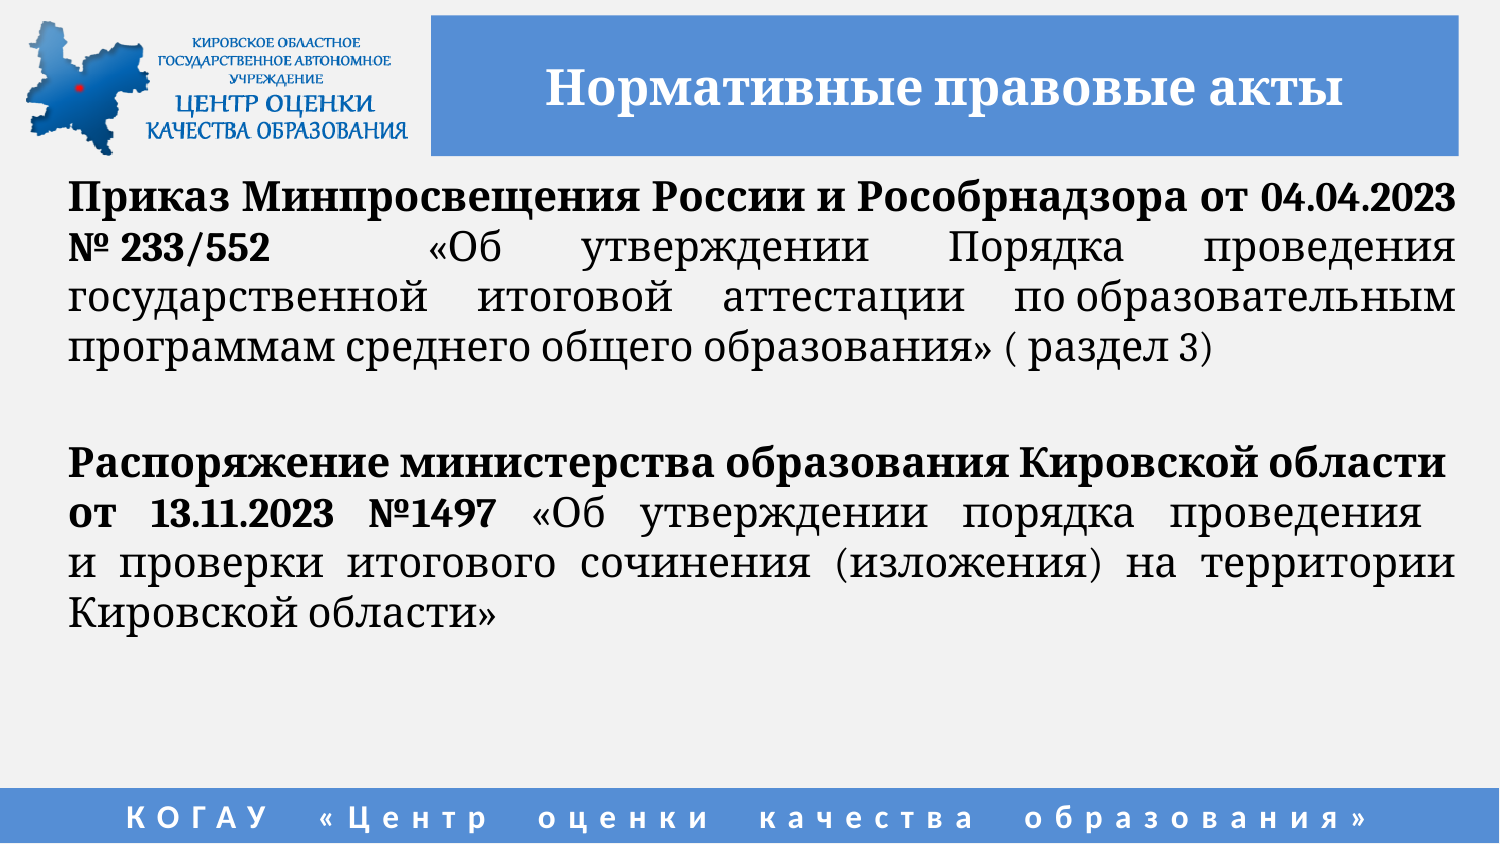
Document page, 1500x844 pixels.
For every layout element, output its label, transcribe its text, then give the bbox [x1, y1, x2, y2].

title Нормативные правовые акты [431, 15, 1459, 157]
list Приказ Минпросвещения России и Рособрнадзора от 04.04.2023 № 233/552 «Об утверждении Порядка проведения государственной итоговой аттестации по образовательным программам среднего общего образования» ( раздел 3) Распоряжение министерства образования Кировской области от 13.11.2023 №1497 «Об утверждении порядка проведения и проверки итогового сочинения (изложения) на территории Кировской области» [53, 161, 1471, 783]
picture [26, 21, 408, 156]
